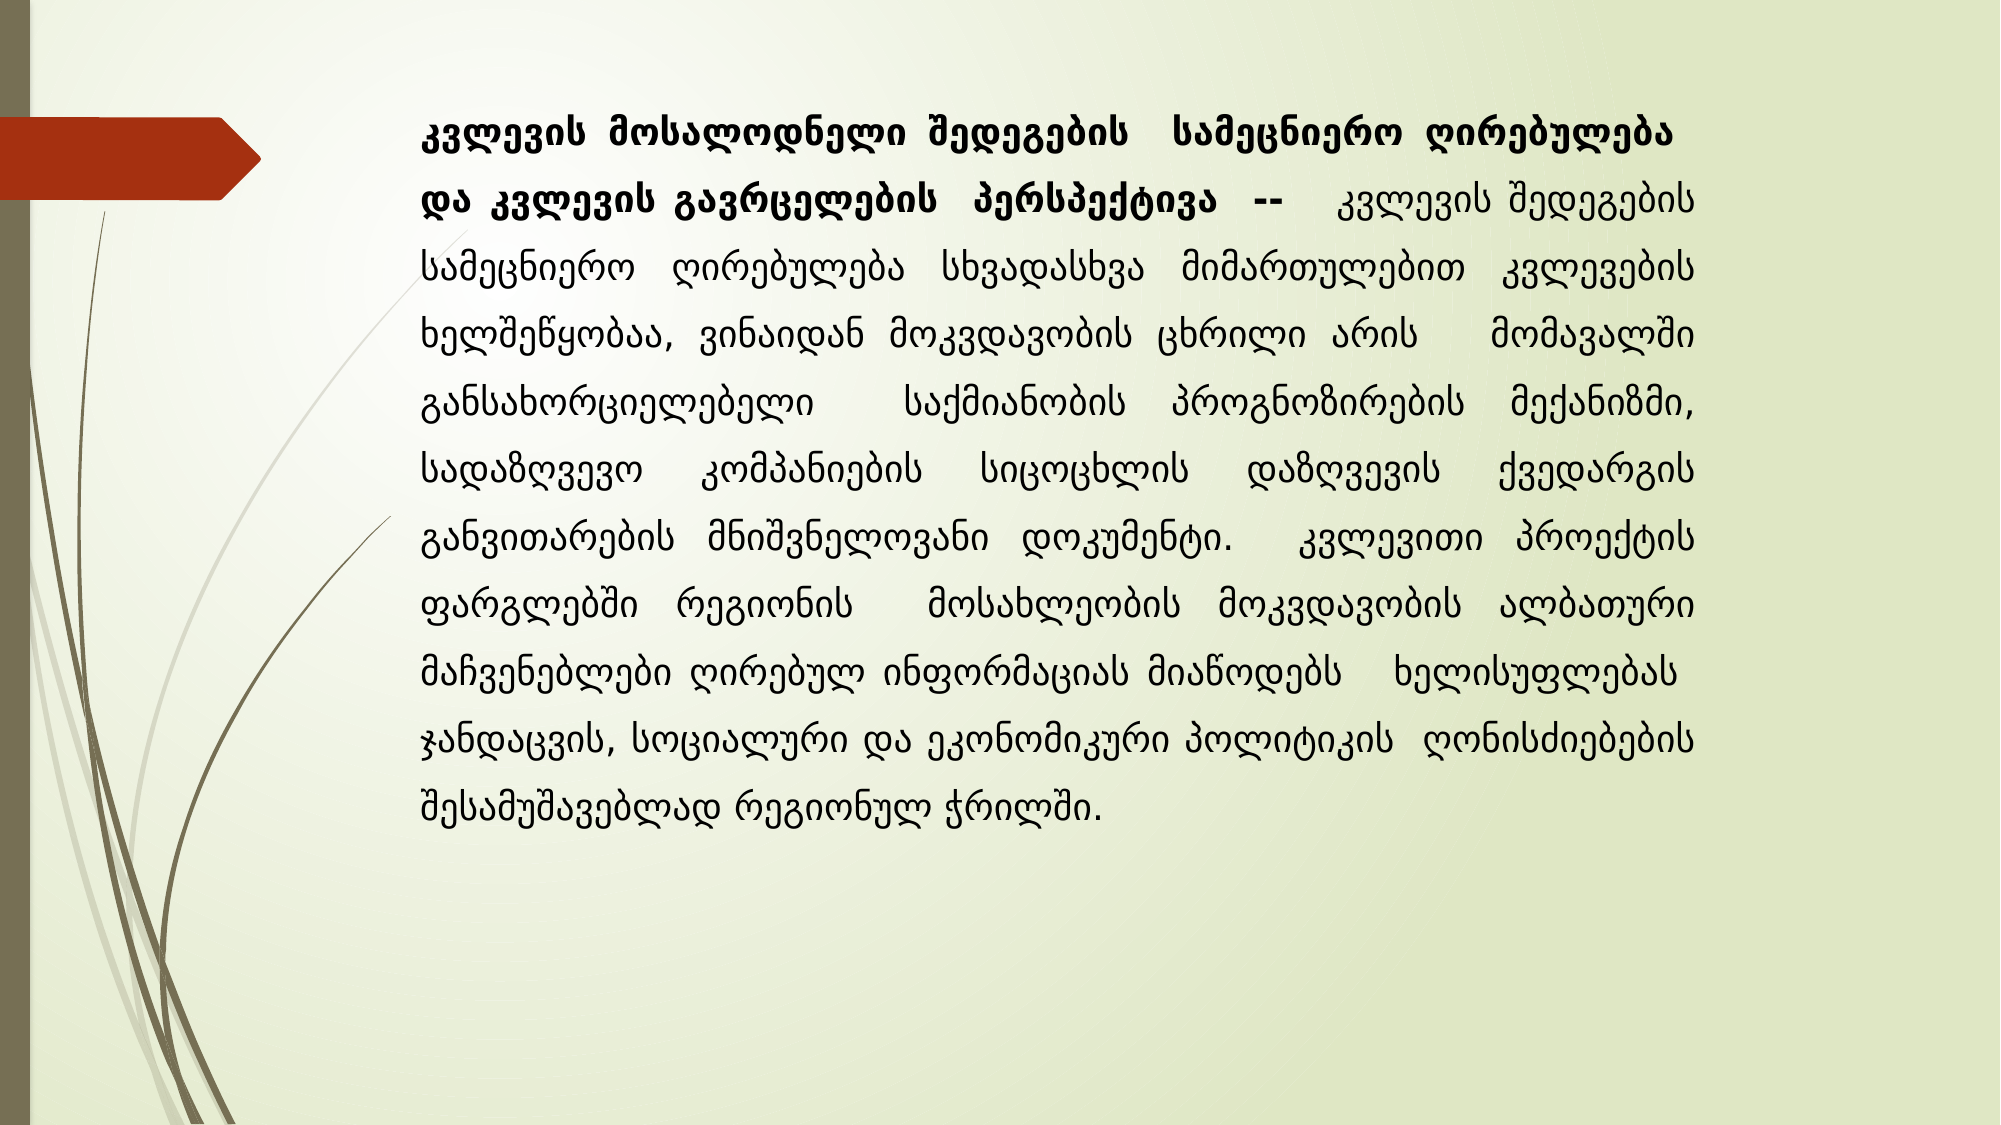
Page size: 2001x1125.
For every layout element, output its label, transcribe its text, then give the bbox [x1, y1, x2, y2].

text_box კვლევის მოსალოდნელი შედეგების სამეცნიერო ღირებულება და კვლევის გავრცელების პერსპექტივა -- კვლევის შედეგების სამეცნიერო ღირებულება სხვადასხვა მიმართულებით კვლევების ხელშეწყობაა, ვინაიდან მოკვდავობის ცხრილი არის მომავალში განსახორციელებელი საქმიანობის პროგნოზირების მექანიზმი, სადაზღვევო კომპანიების სიცოცხლის დაზღვევის ქვედარგის განვითარების მნიშვნელოვანი დოკუმენტი. კვლევითი პროექტის ფარგლებში რეგიონის მოსახლეობის მოკვდავობის ალბათური მაჩვენებლები ღირებულ ინფორმაციას მიაწოდებს ხელისუფლებას ჯანდაცვის, სოციალური და ეკონომიკური პოლიტიკის ღონისძიებების შესამუშავებლად რეგიონულ ჭრილში. [405, 77, 1711, 836]
